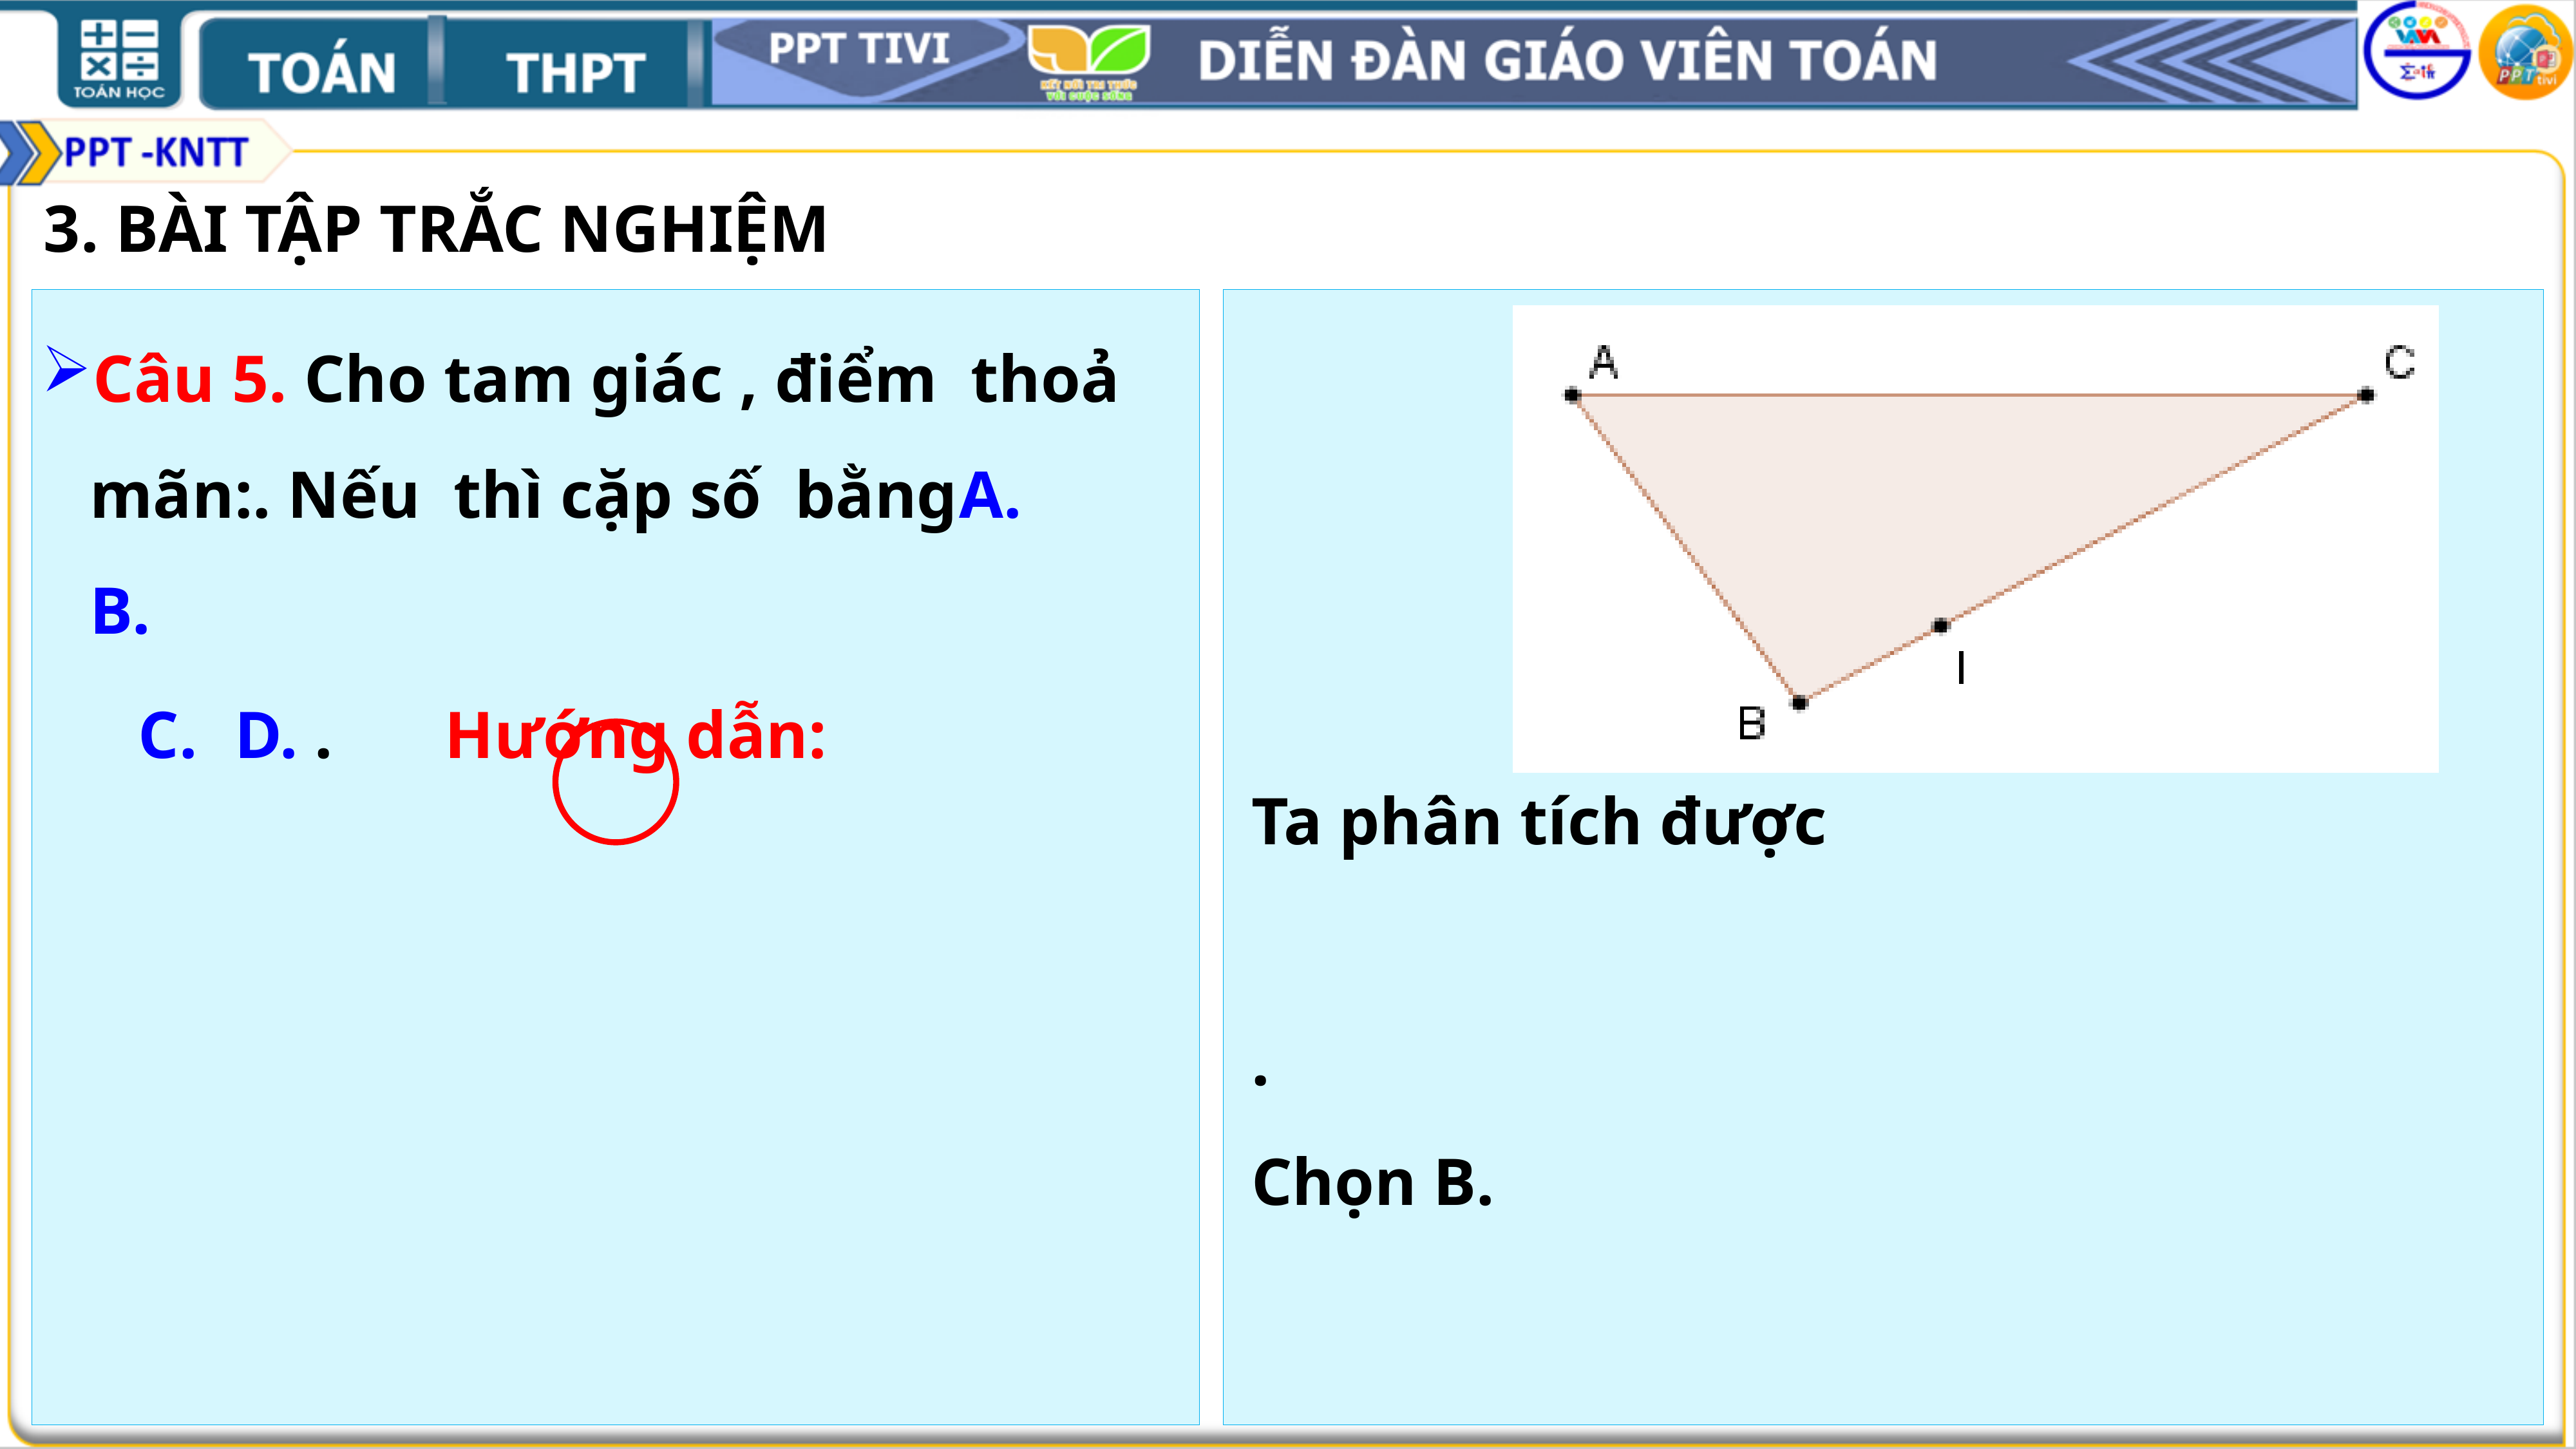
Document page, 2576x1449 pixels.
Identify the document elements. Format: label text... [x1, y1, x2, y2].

text_box 3. BÀI TẬP TRẮC NGHIỆM [34, 191, 1725, 272]
text_box [554, 721, 677, 843]
picture [0, 0, 2576, 1449]
